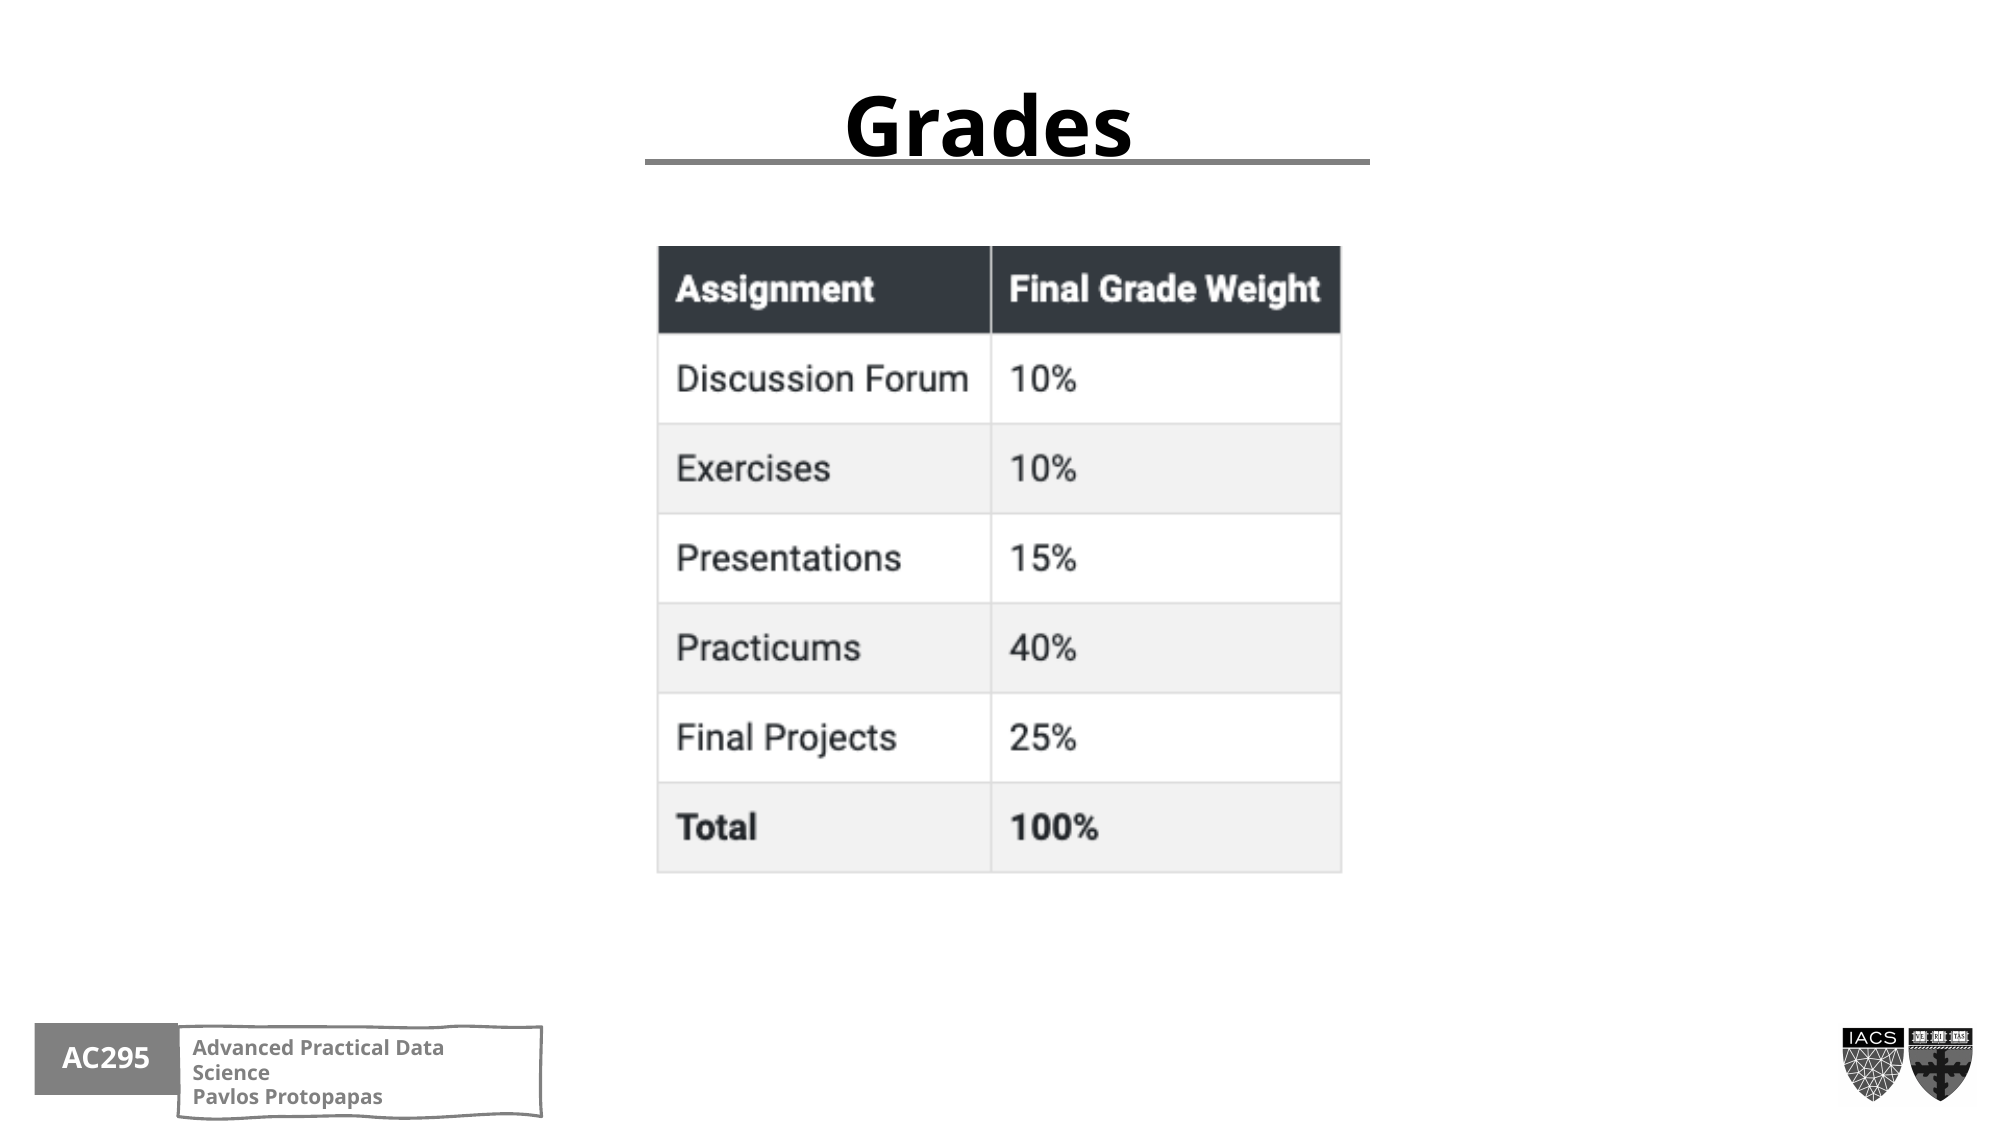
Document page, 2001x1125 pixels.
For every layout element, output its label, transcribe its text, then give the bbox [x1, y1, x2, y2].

picture [652, 246, 1348, 879]
list Grades [139, 65, 1839, 461]
picture [1838, 1023, 1977, 1107]
